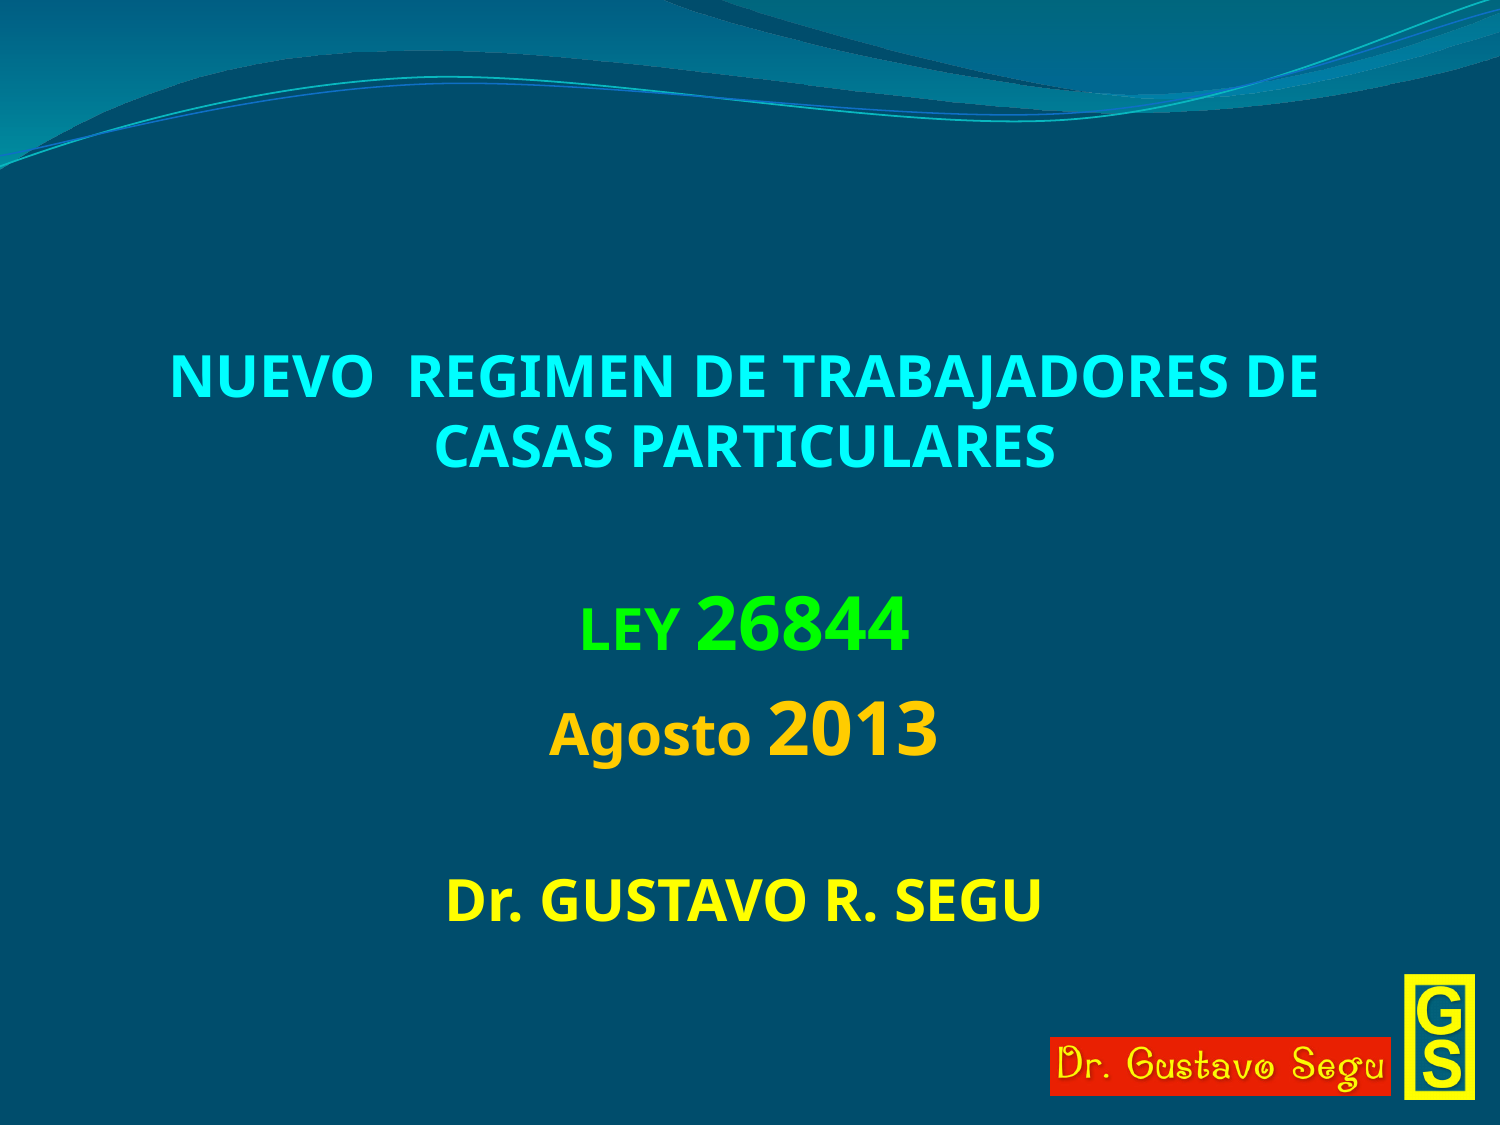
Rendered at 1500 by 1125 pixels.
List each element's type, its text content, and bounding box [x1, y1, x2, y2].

subtitle NUEVO REGIMEN DE TRABAJADORES DE CASAS PARTICULARES LEY 26844 Agosto 2013 Dr. GUSTAVO R. SEGU [112, 249, 1388, 1025]
picture [1405, 975, 1474, 1099]
picture [1051, 1038, 1390, 1095]
